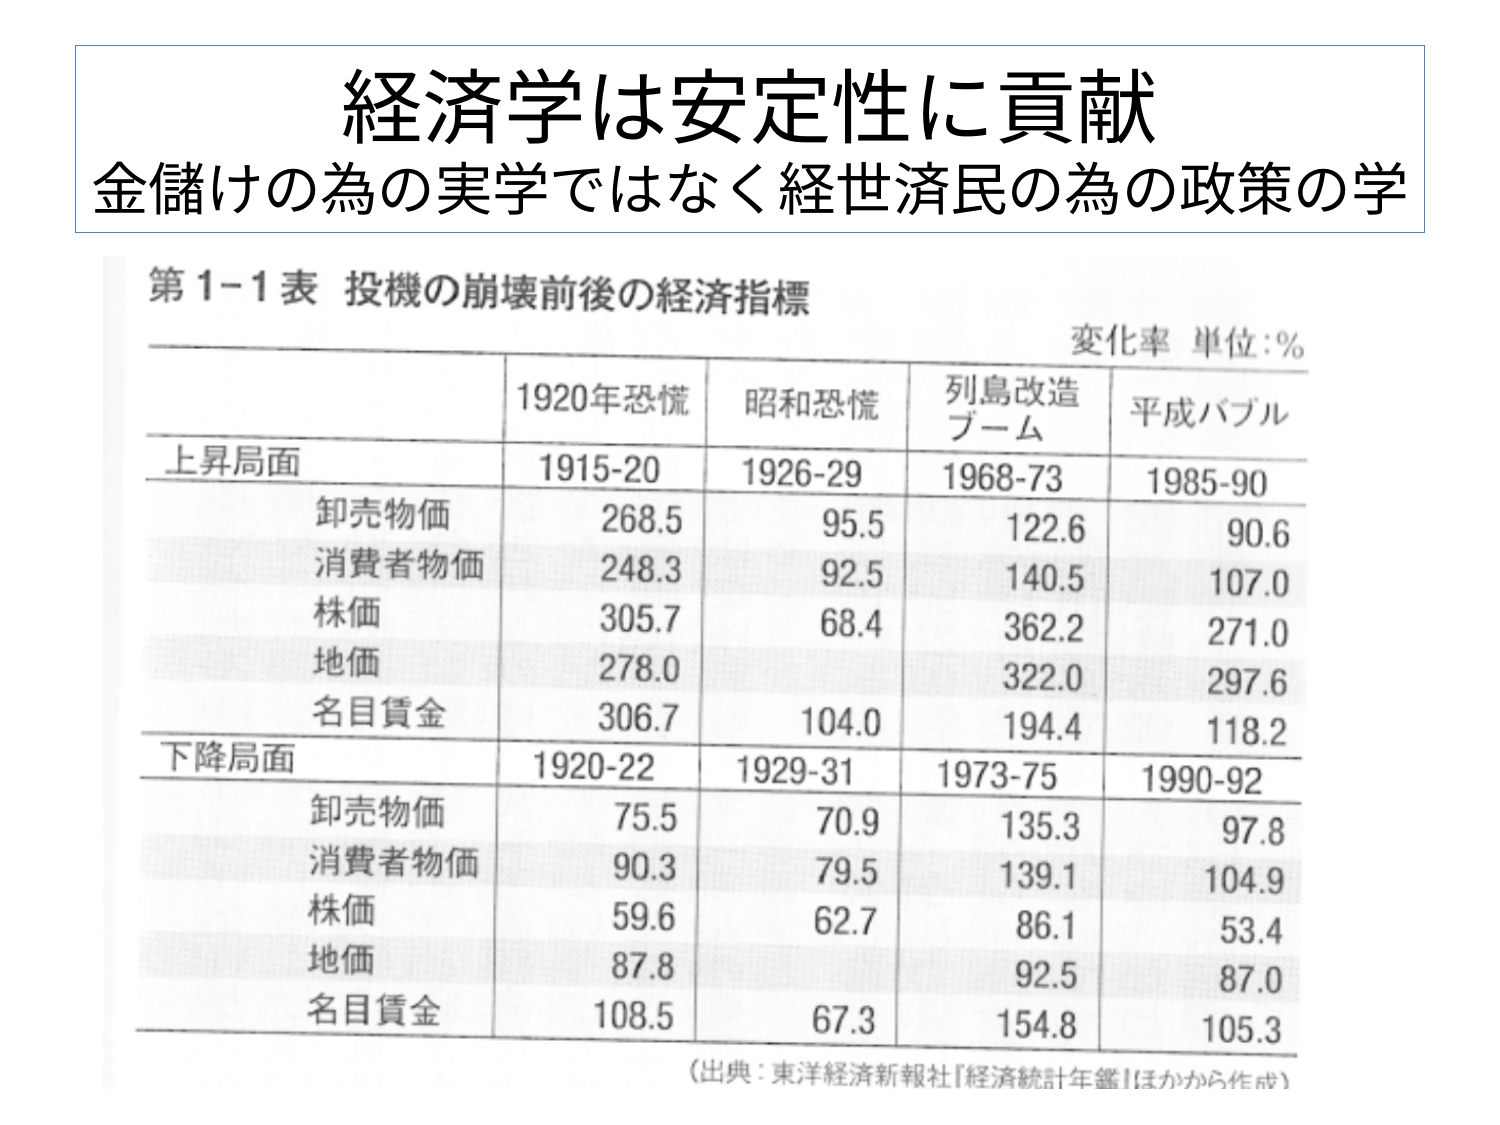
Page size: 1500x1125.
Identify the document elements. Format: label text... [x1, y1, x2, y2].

title 経済学は安定性に貢献 金儲けの為の実学ではなく経世済民の為の政策の学 [75, 45, 311, 233]
picture [104, 46, 1352, 1125]
title 経済学は安定性に貢献 金儲けの為の実学ではなく経世済民の為の政策の学 [1142, 45, 1425, 233]
